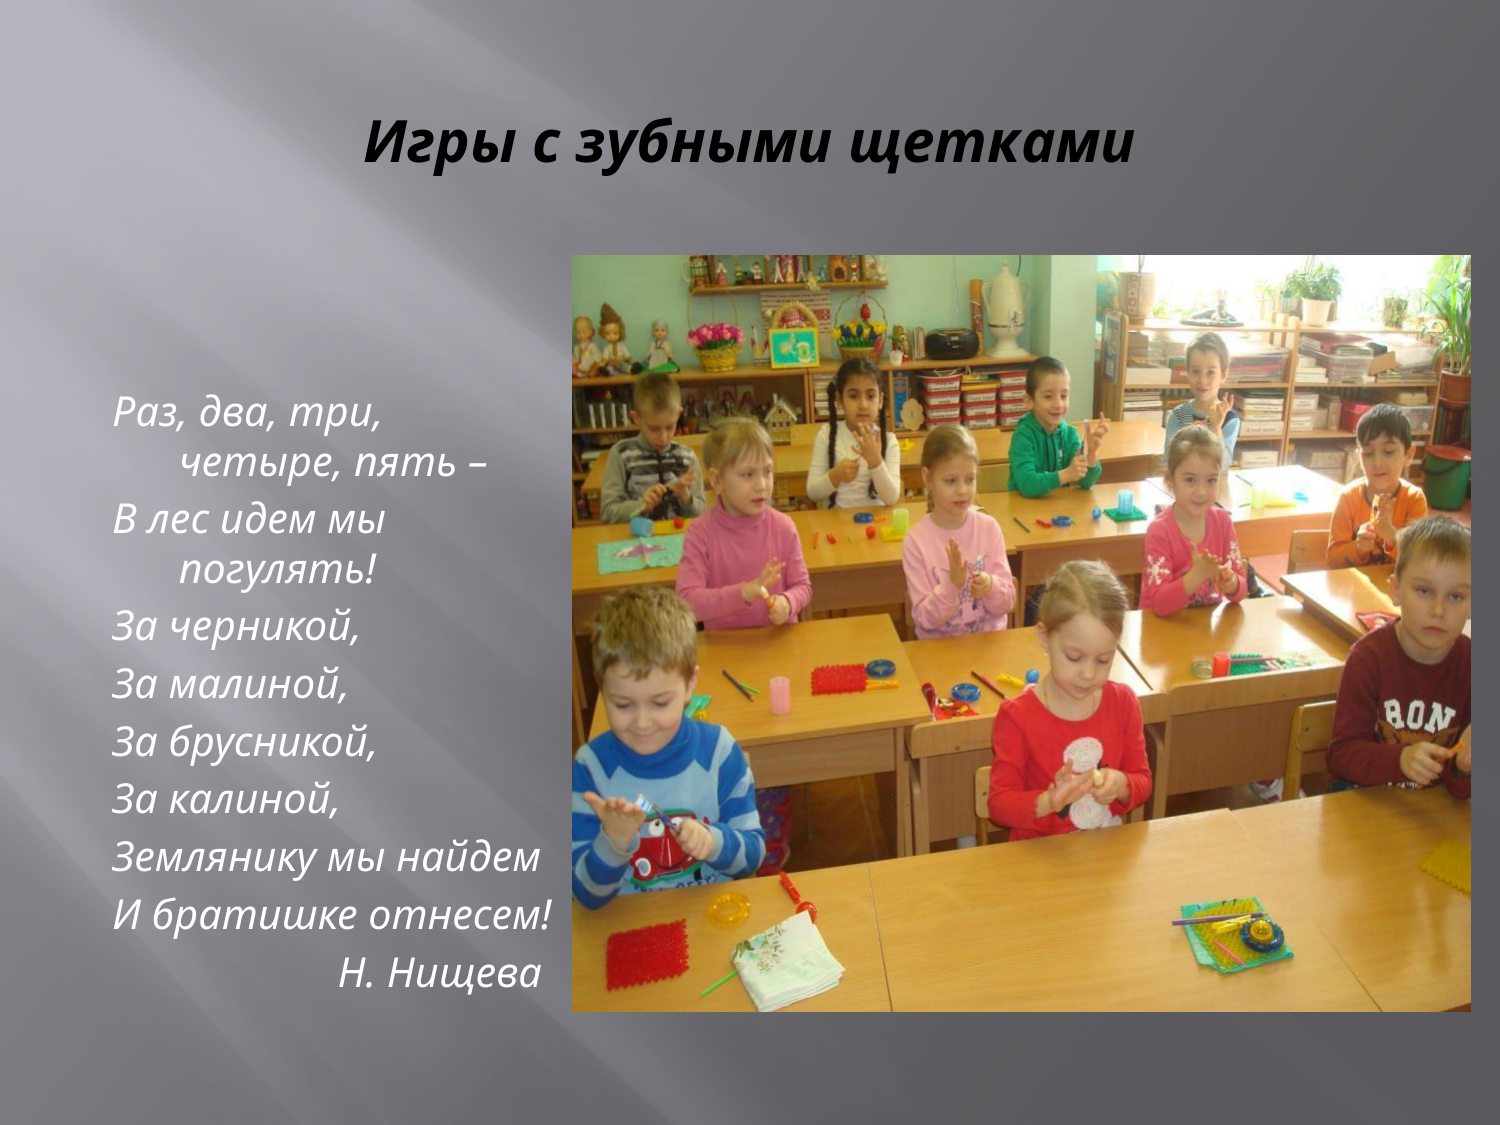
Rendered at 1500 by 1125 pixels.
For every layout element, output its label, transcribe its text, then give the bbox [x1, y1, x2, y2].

title Игры с зубными щетками [75, 45, 1425, 233]
list Раз, два, три, четыре, пять – В лес идем мы погулять! За черникой, За малиной, За брусникой, За калиной, Землянику мы найдем И братишке отнесем! Н. Нищева [75, 262, 572, 1005]
picture [572, 255, 1471, 1012]
